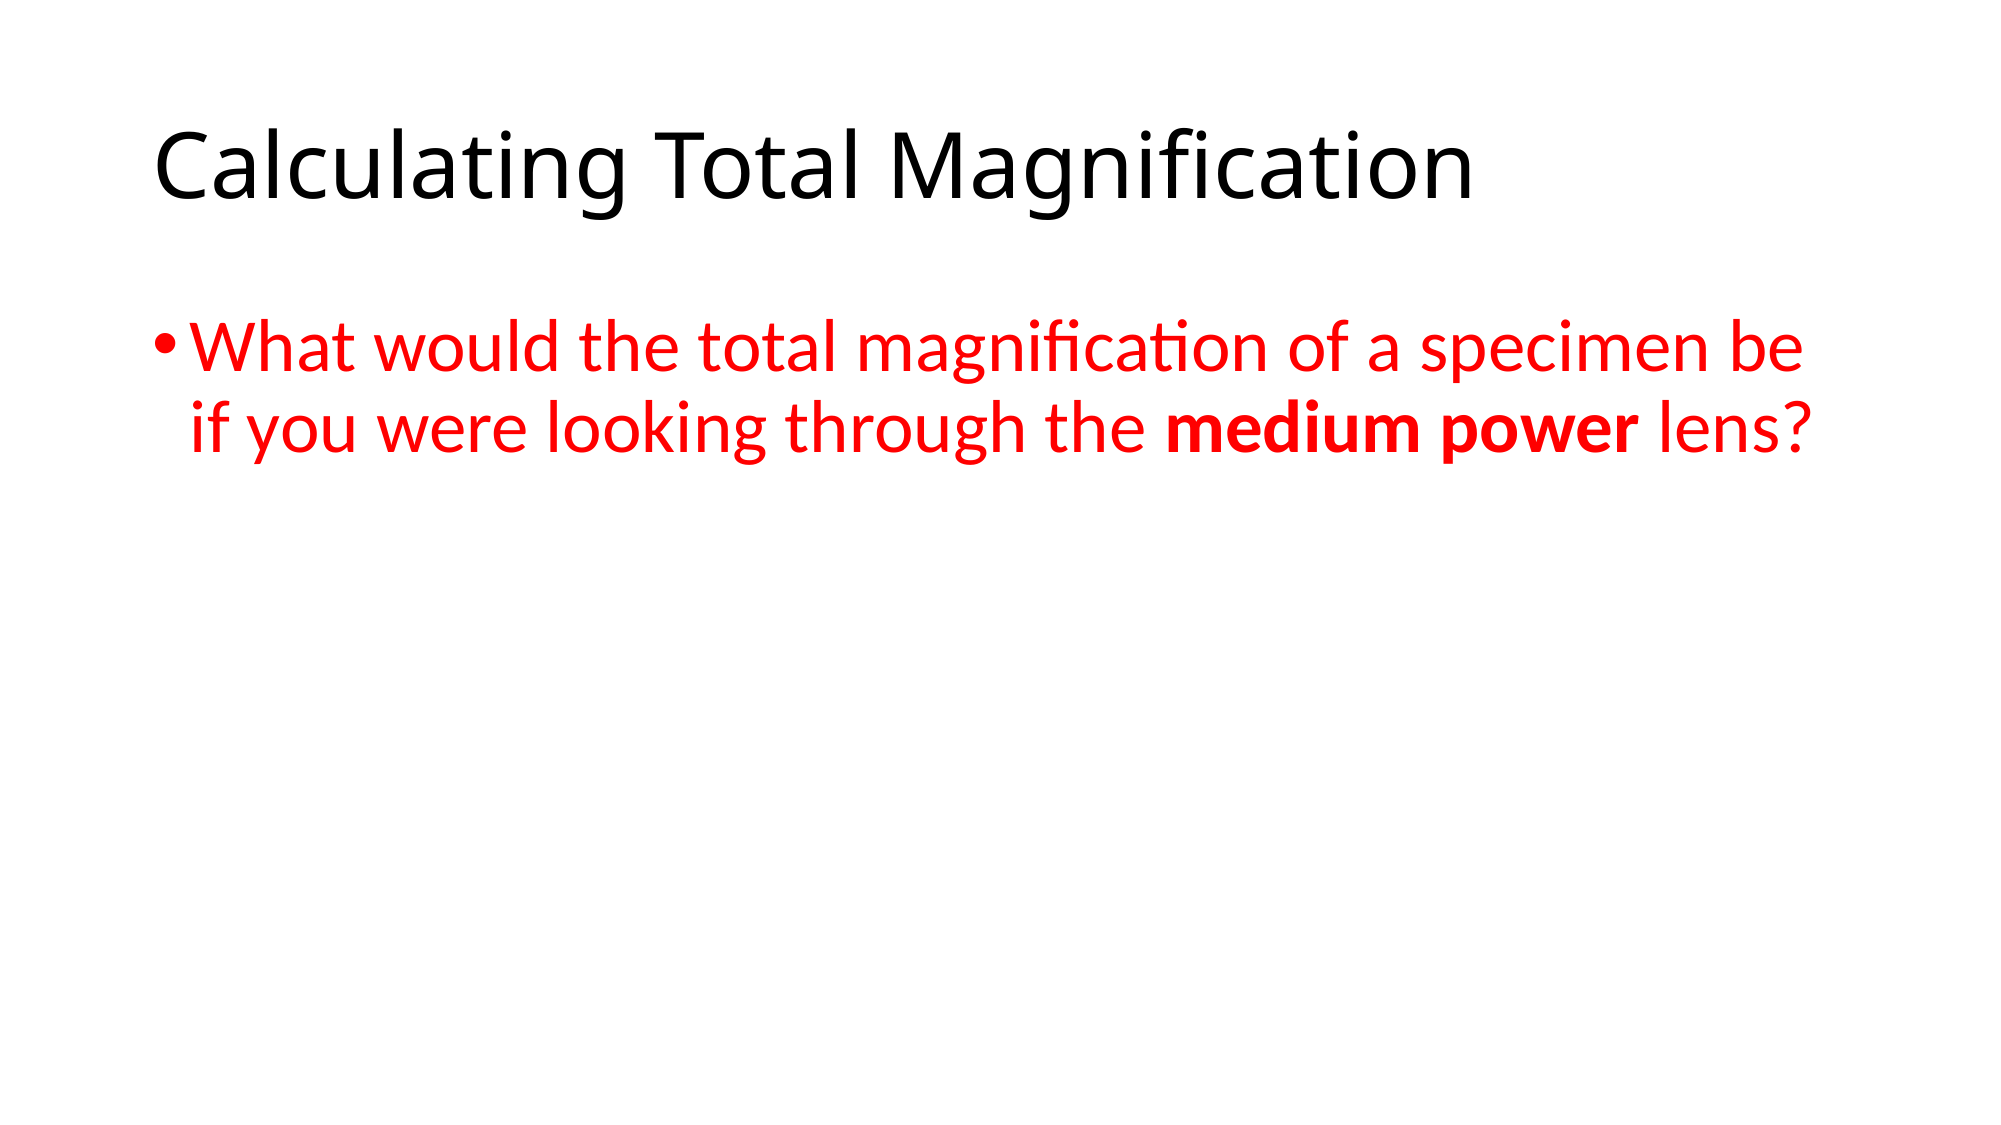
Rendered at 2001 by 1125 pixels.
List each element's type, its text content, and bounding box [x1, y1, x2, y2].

list What would the total magnification of a specimen be if you were looking through the medium power lens? [137, 299, 1863, 1014]
title Calculating Total Magnification [137, 59, 1863, 278]
